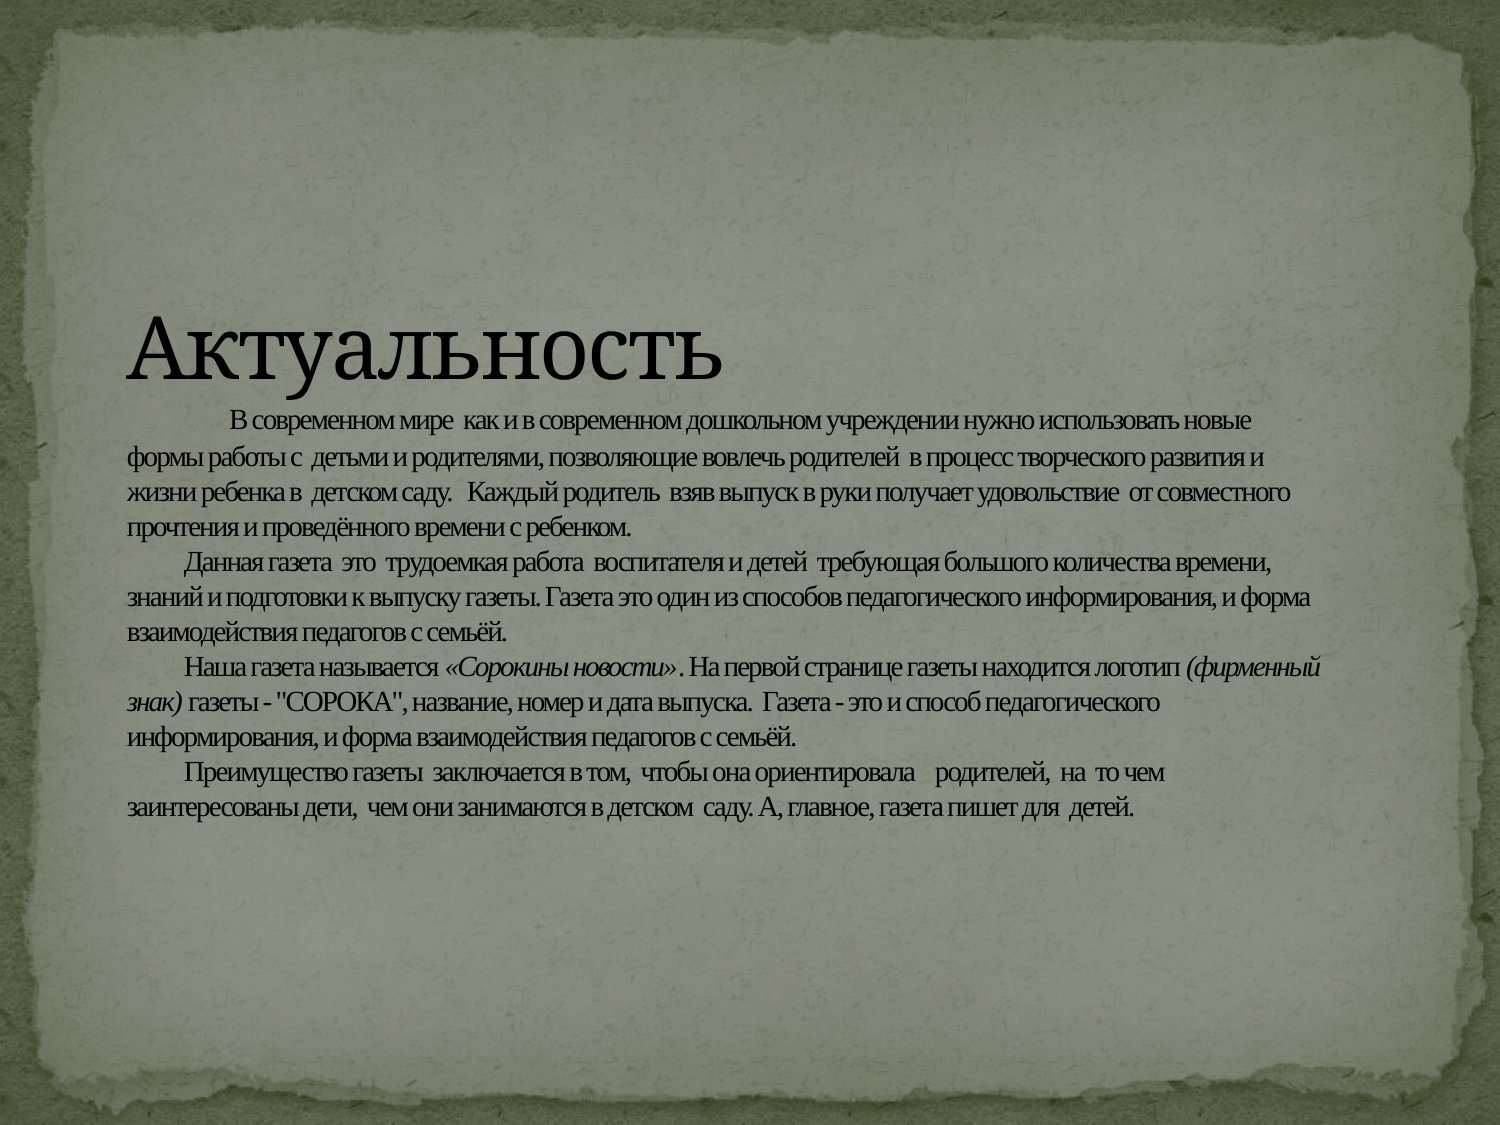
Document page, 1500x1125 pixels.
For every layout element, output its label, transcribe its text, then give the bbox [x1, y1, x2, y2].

title Актуальность В современном мире как и в современном дошкольном учреждении нужно использовать новые формы работы с детьми и родителями, позволяющие вовлечь родителей в процесс творческого развития и жизни ребенка в детском саду. Каждый родитель взяв выпуск в руки получает удовольствие от совместного прочтения и проведённого времени с ребенком. Данная газета это трудоемкая работа воспитателя и детей требующая большого количества времени, знаний и подготовки к выпуску газеты. Газета это один из способов педагогического информирования, и форма взаимодействия педагогов с семьёй. Наша газета называется «Сорокины новости». На первой странице газеты находится логотип (фирменный знак) газеты - "СОРОКА", название, номер и дата выпуска. Газета - это и способ педагогического информирования, и форма взаимодействия педагогов с семьёй. Преимущество газеты заключается в том, чтобы она ориентировала родителей, на то чем заинтересованы дети, чем они занимаются в детском саду. А, главное, газета пишет для детей. [112, 89, 1341, 866]
